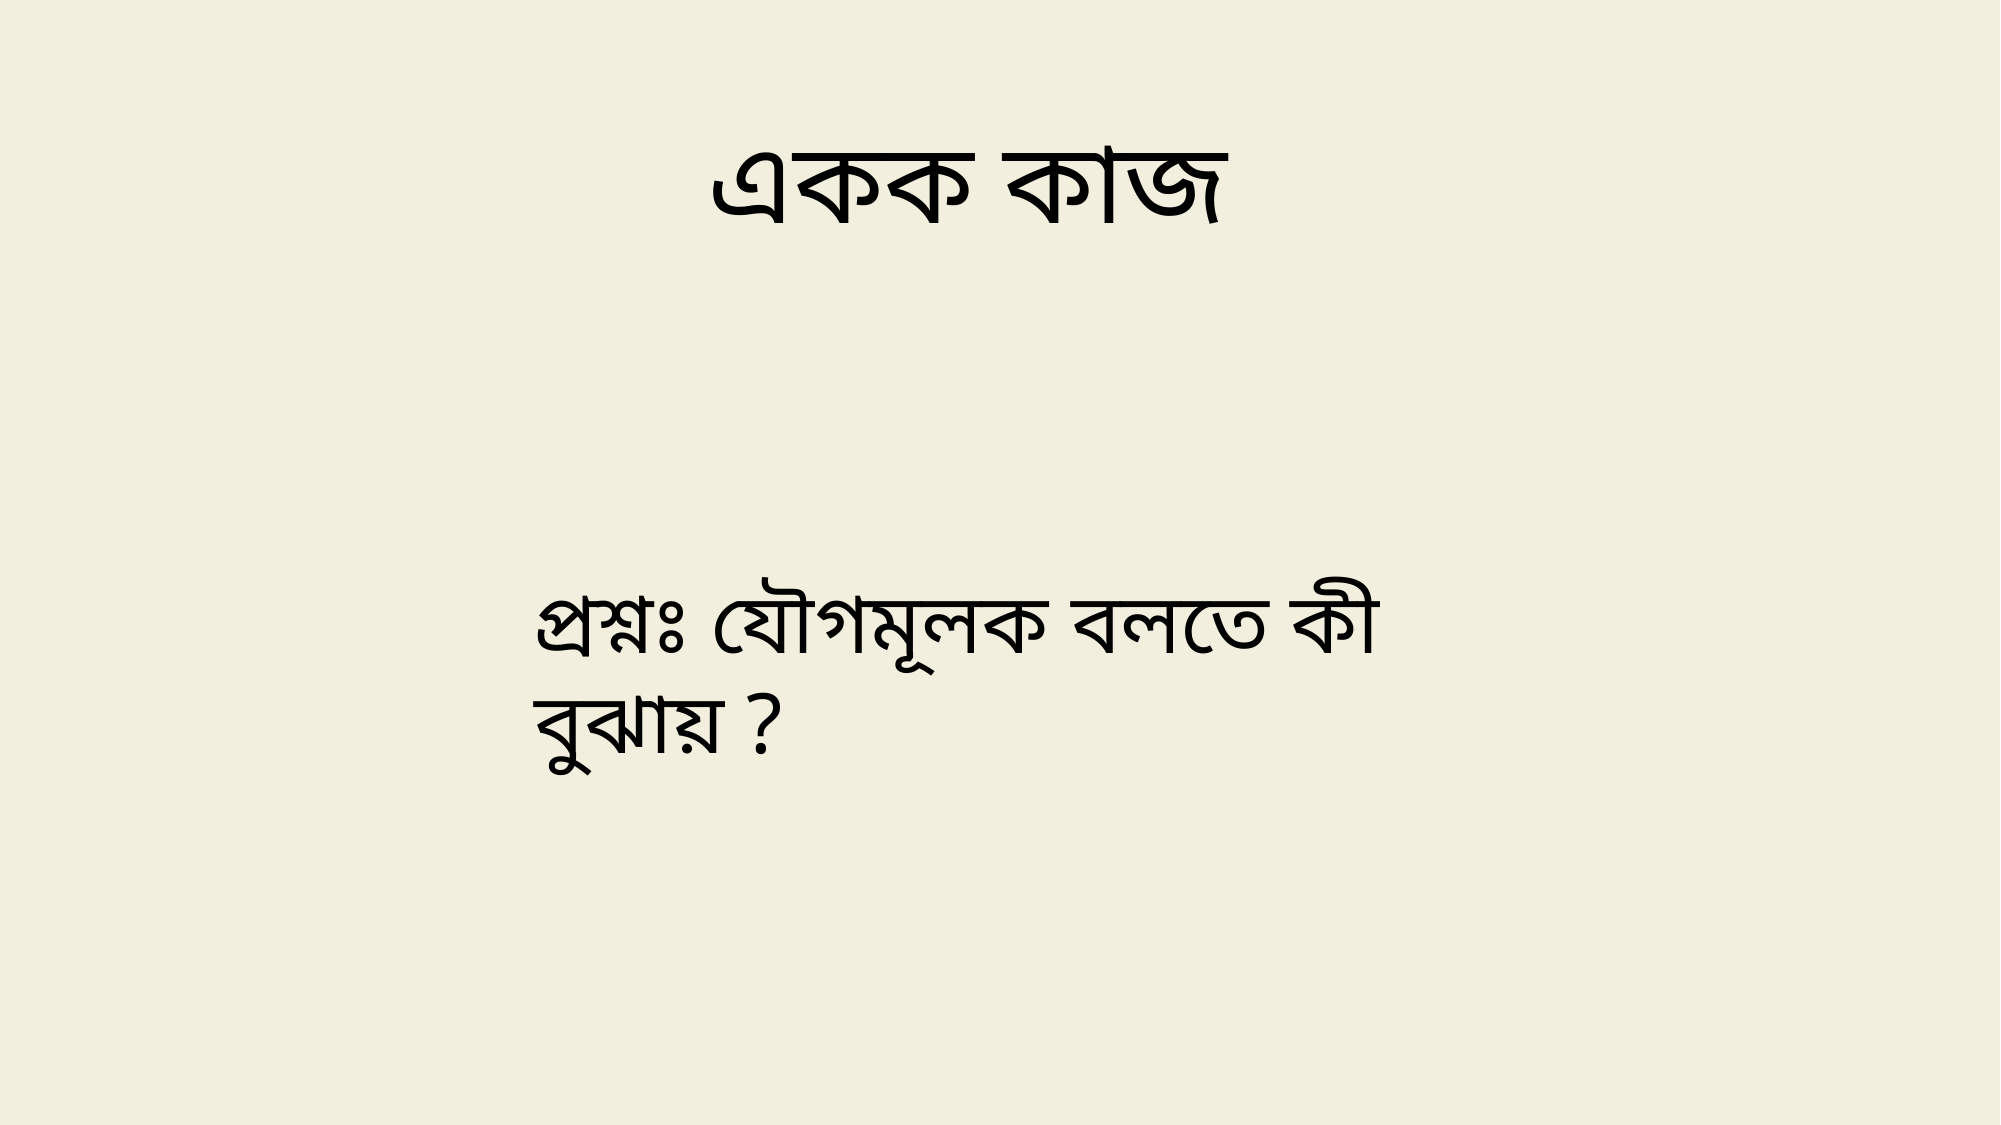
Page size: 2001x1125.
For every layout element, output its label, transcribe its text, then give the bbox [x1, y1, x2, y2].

text_box একক কাজ [688, 103, 1248, 254]
text_box প্রশ্নঃ যৌগমূলক বলতে কী বুঝায় ? [519, 562, 1427, 778]
